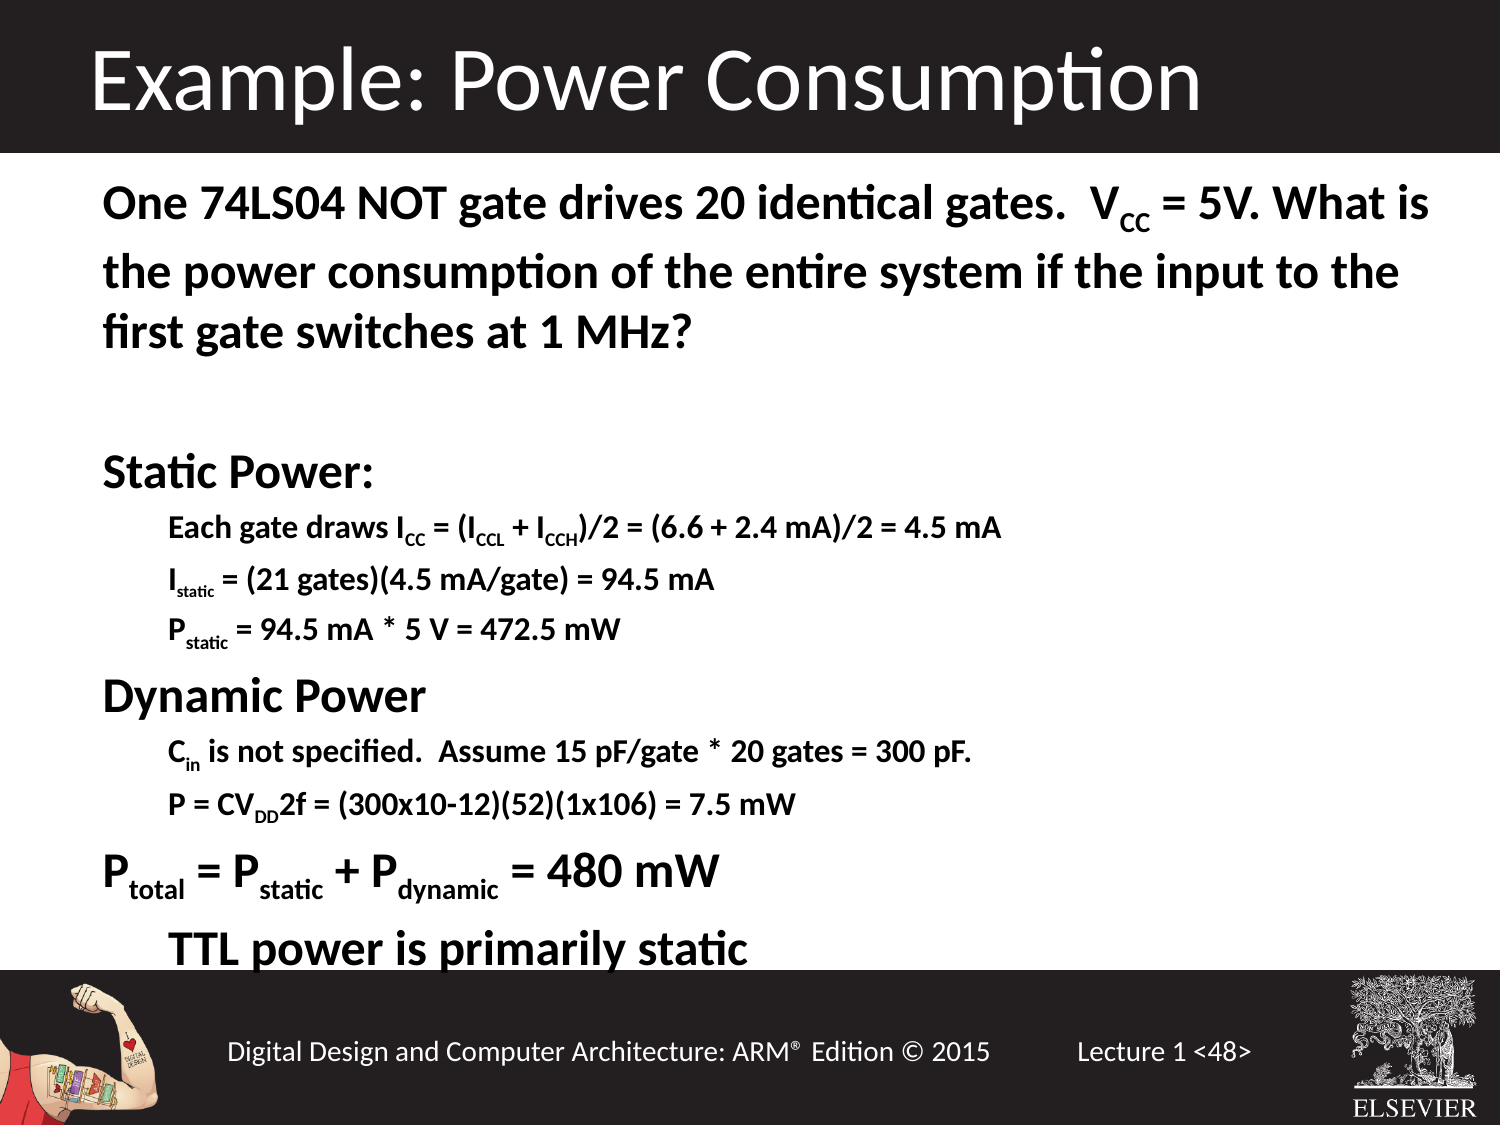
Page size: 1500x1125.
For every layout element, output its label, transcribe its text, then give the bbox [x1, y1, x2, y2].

list One 74LS04 NOT gate drives 20 identical gates. VCC = 5V. What is the power consumption of the entire system if the input to the first gate switches at 1 MHz? Static Power: Each gate draws ICC = (ICCL + ICCH)/2 = (6.6 + 2.4 mA)/2 = 4.5 mA Istatic = (21 gates)(4.5 mA/gate) = 94.5 mA Pstatic = 94.5 mA * 5 V = 472.5 mW Dynamic Power Cin is not specified. Assume 15 pF/gate * 20 gates = 300 pF. P = CVDD2f = (300x10-12)(52)(1x106) = 7.5 mW Ptotal = Pstatic + Pdynamic = 480 mW TTL power is primarily static [87, 162, 1450, 1025]
picture [0, 979, 163, 1125]
picture [1350, 974, 1477, 1117]
text_box Example: Power Consumption [75, 11, 1375, 136]
